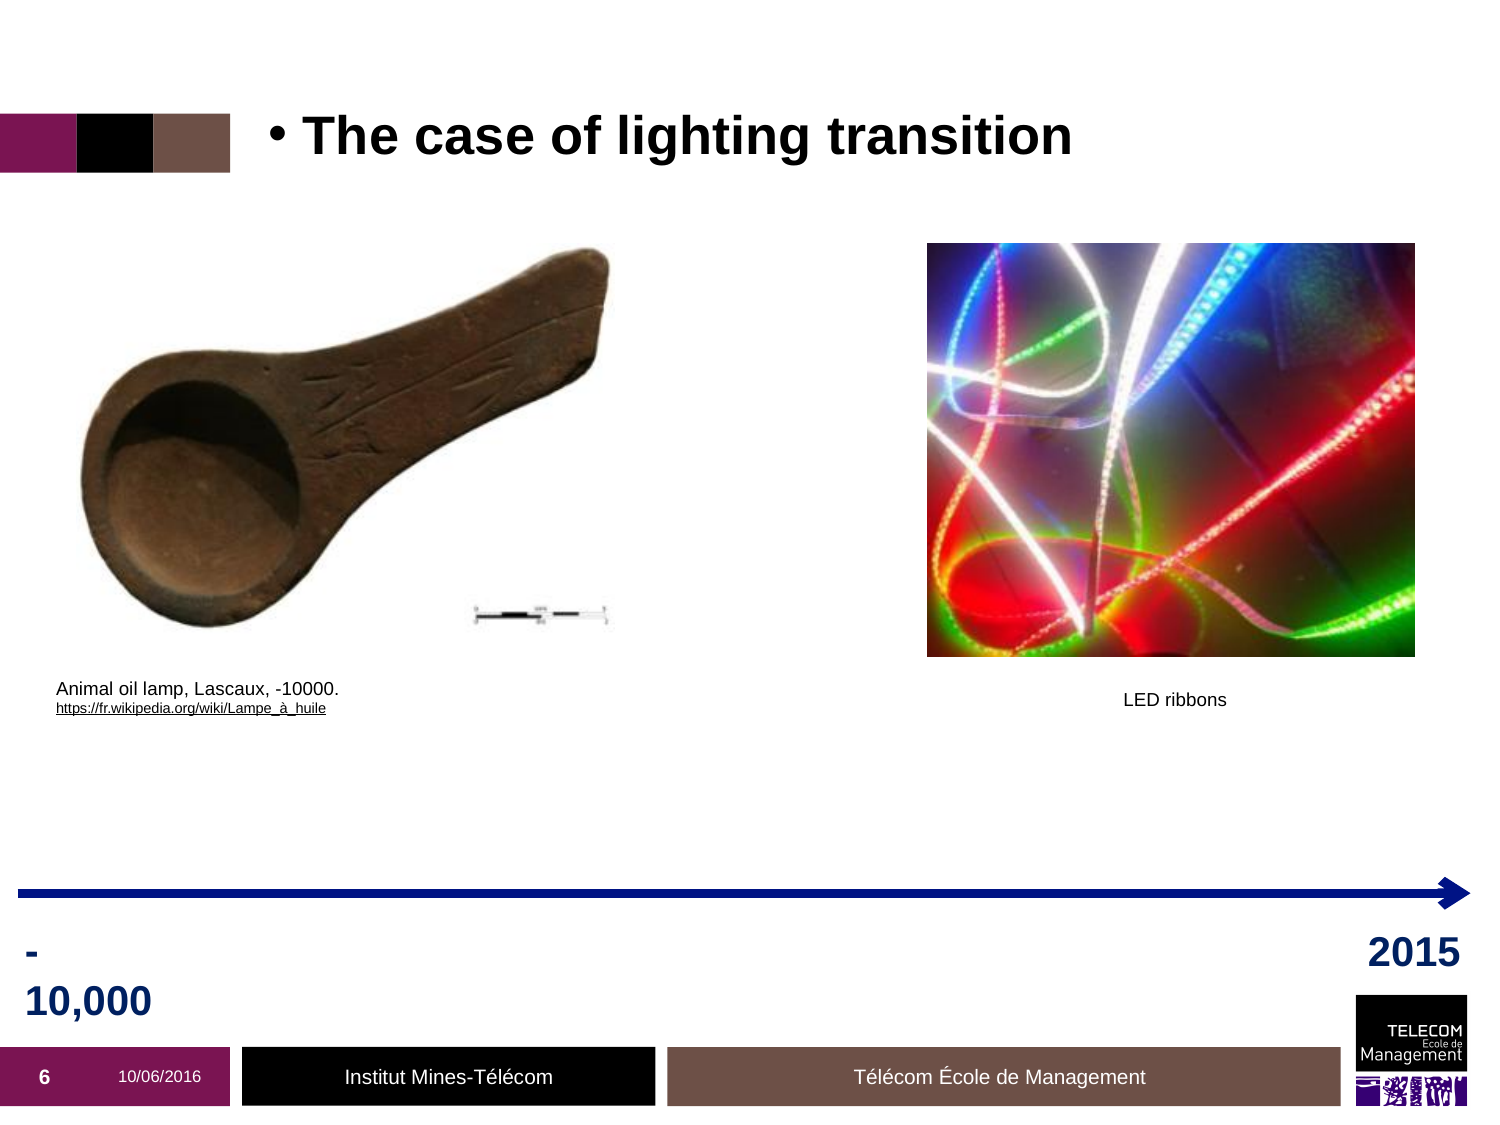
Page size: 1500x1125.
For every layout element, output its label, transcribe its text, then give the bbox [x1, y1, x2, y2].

text_box -10,000 [9, 916, 182, 1032]
text_box Animal oil lamp, Lascaux, -10000. https://fr.wikipedia.org/wiki/Lampe_à_huile [41, 668, 514, 746]
picture [76, 243, 615, 634]
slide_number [89, 1046, 232, 1106]
footer Télécom École de Management [667, 1046, 1341, 1106]
picture [1352, 991, 1471, 1110]
picture [926, 243, 1415, 658]
slide_number 6 [1, 1046, 89, 1106]
text_box LED ribbons [938, 680, 1412, 718]
text_box The case of lighting transition [253, 54, 1365, 173]
text_box 2015 [1328, 916, 1500, 982]
